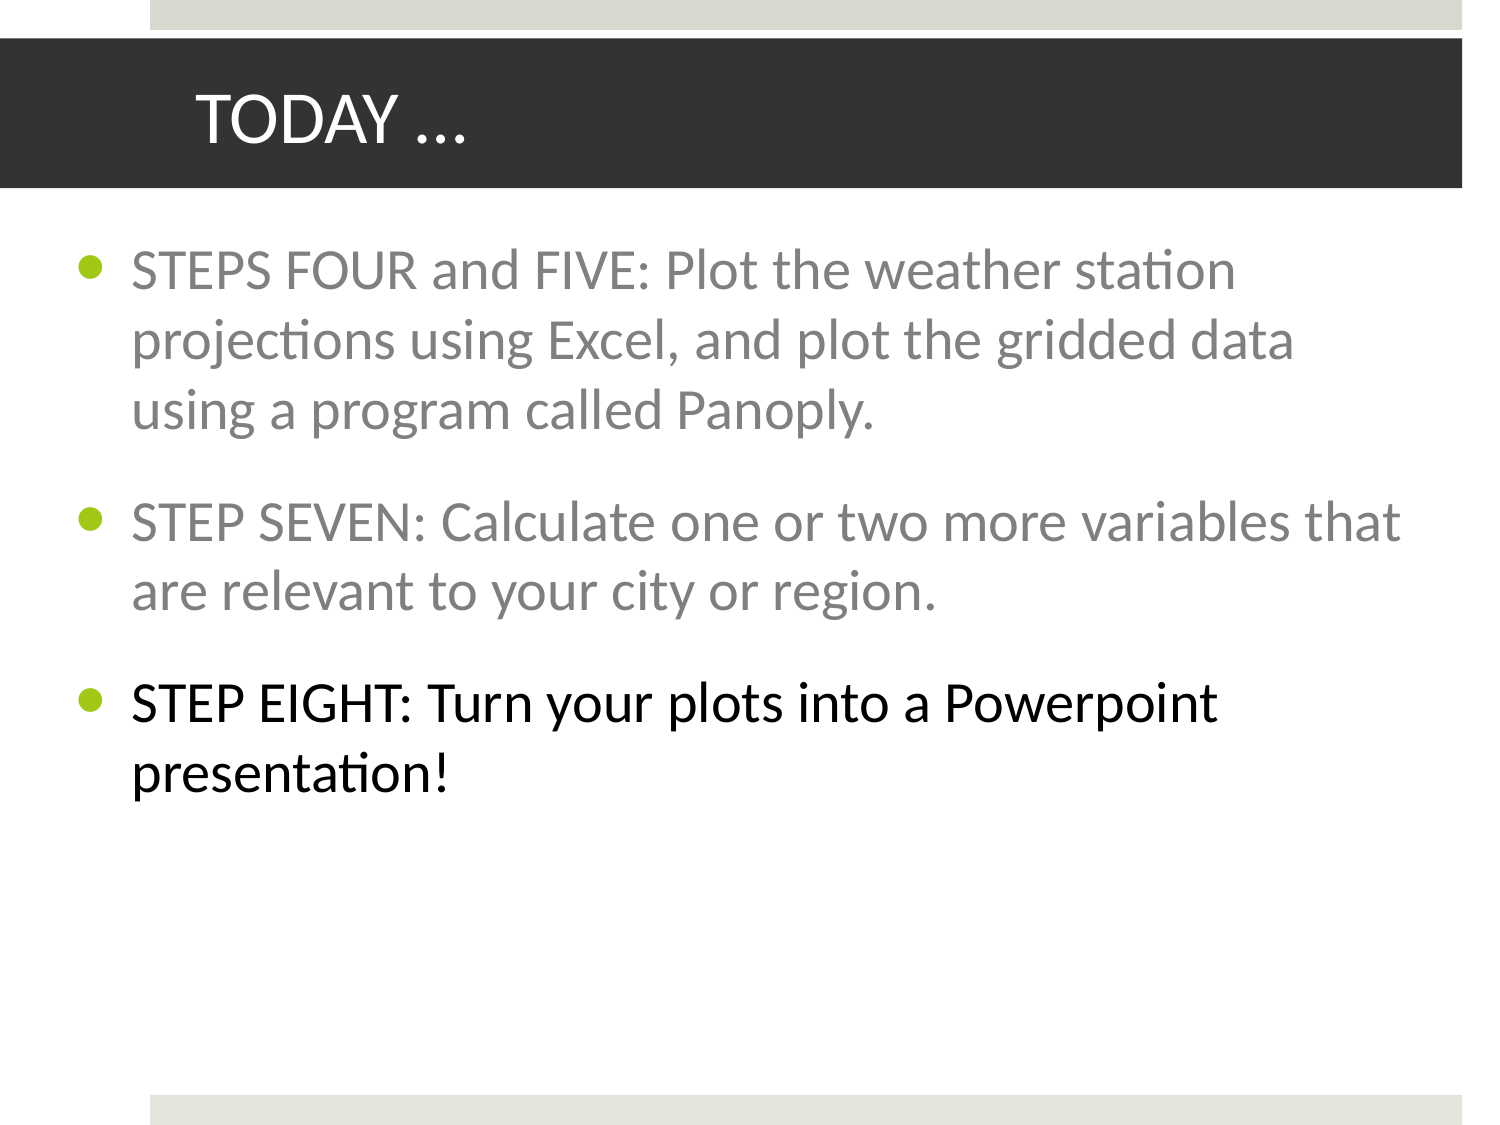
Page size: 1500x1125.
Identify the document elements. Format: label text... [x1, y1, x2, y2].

list STEPS FOUR and FIVE: Plot the weather station projections using Excel, and plot the gridded data using a program called Panoply. STEP SEVEN: Calculate one or two more variables that are relevant to your city or region. STEP EIGHT: Turn your plots into a Powerpoint presentation! [60, 224, 1432, 1028]
title TODAY … [0, 38, 1463, 189]
